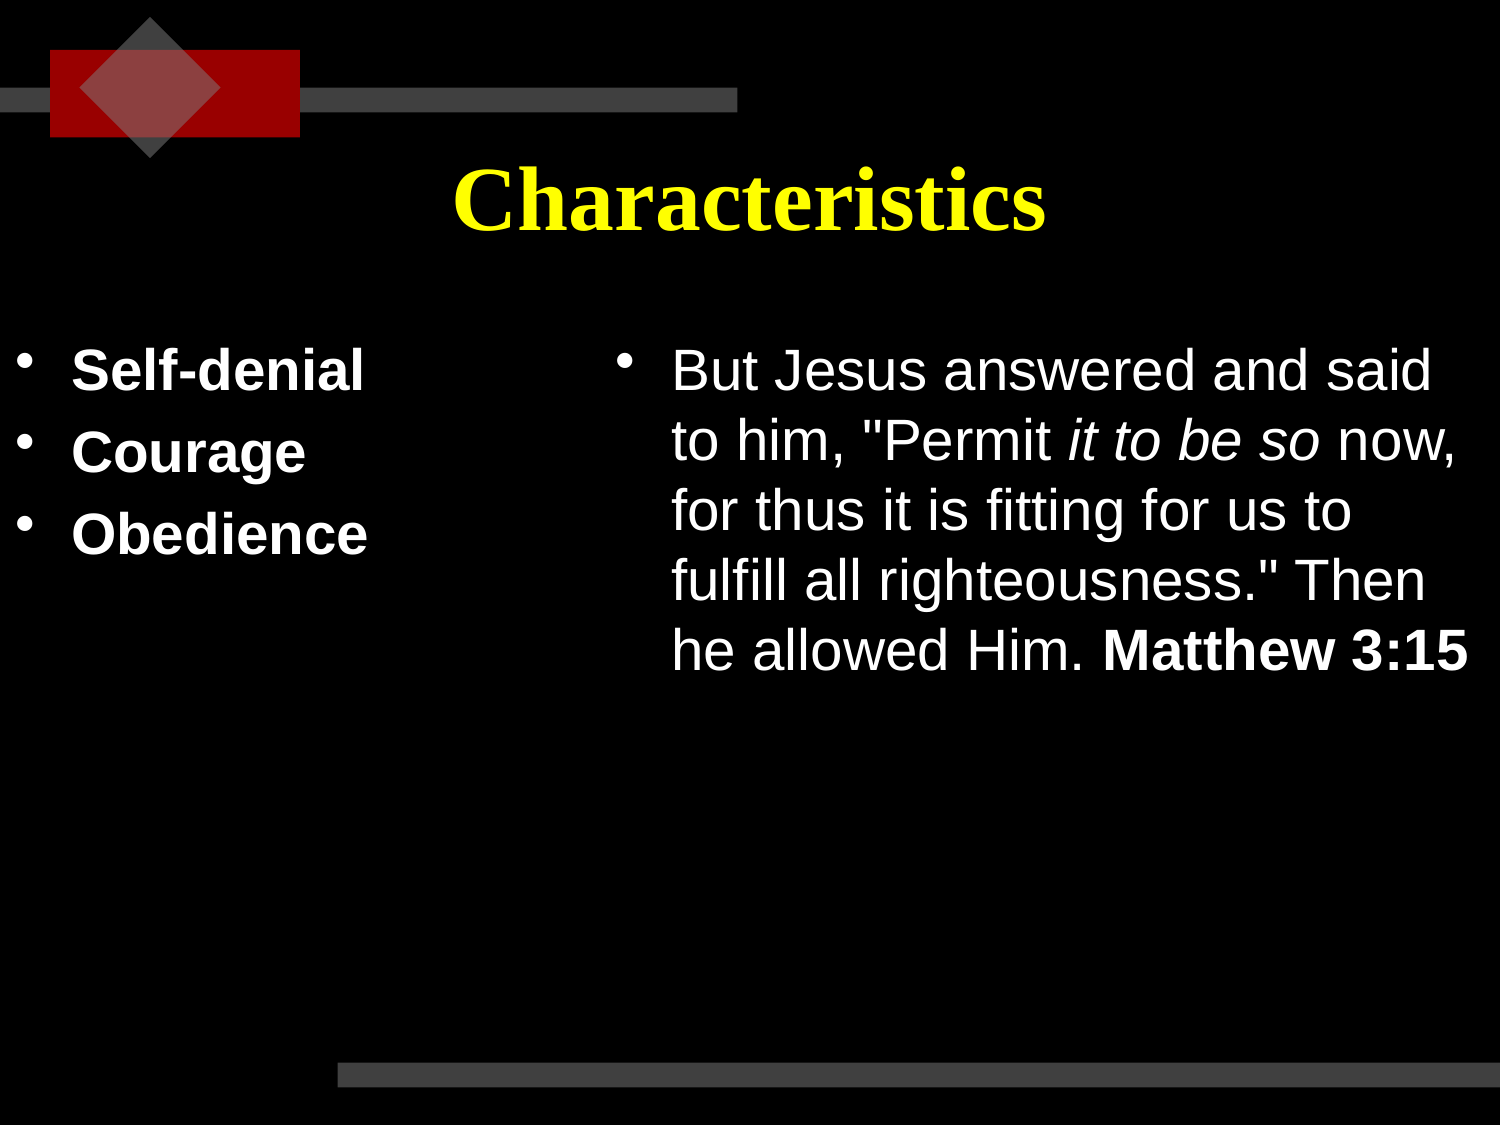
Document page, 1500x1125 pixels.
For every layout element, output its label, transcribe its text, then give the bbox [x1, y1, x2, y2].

title Characteristics [112, 99, 1388, 288]
list But Jesus answered and said to him, "Permit it to be so now, for thus it is fitting for us to fulfill all righteousness." Then he allowed Him. Matthew 3:15 [599, 324, 1500, 1001]
list Self-denial Courage Obedience [0, 324, 576, 1001]
